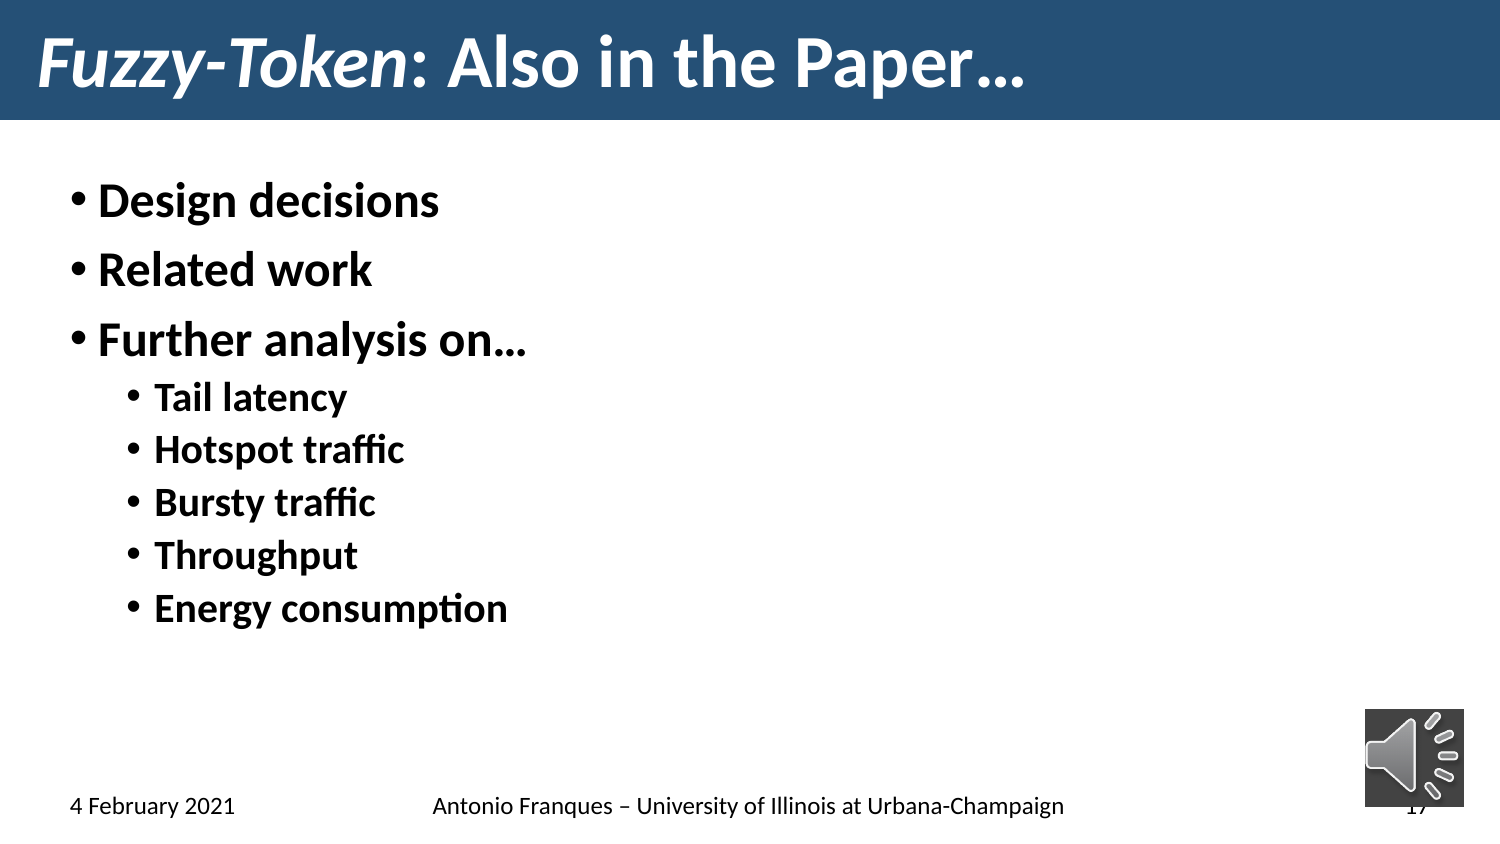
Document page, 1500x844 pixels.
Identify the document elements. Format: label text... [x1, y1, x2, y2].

picture [1364, 708, 1465, 809]
footer Antonio Franques – University of Illinois at Urbana-Champaign [414, 782, 1059, 827]
list Design decisions Related work Further analysis on… Tail latency Hotspot traffic Bursty traffic Throughput Energy consumption [55, 166, 1445, 760]
slide_number 17 [1059, 782, 1445, 827]
title Fuzzy-Token: Also in the Paper… [22, 15, 1478, 111]
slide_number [55, 782, 414, 827]
